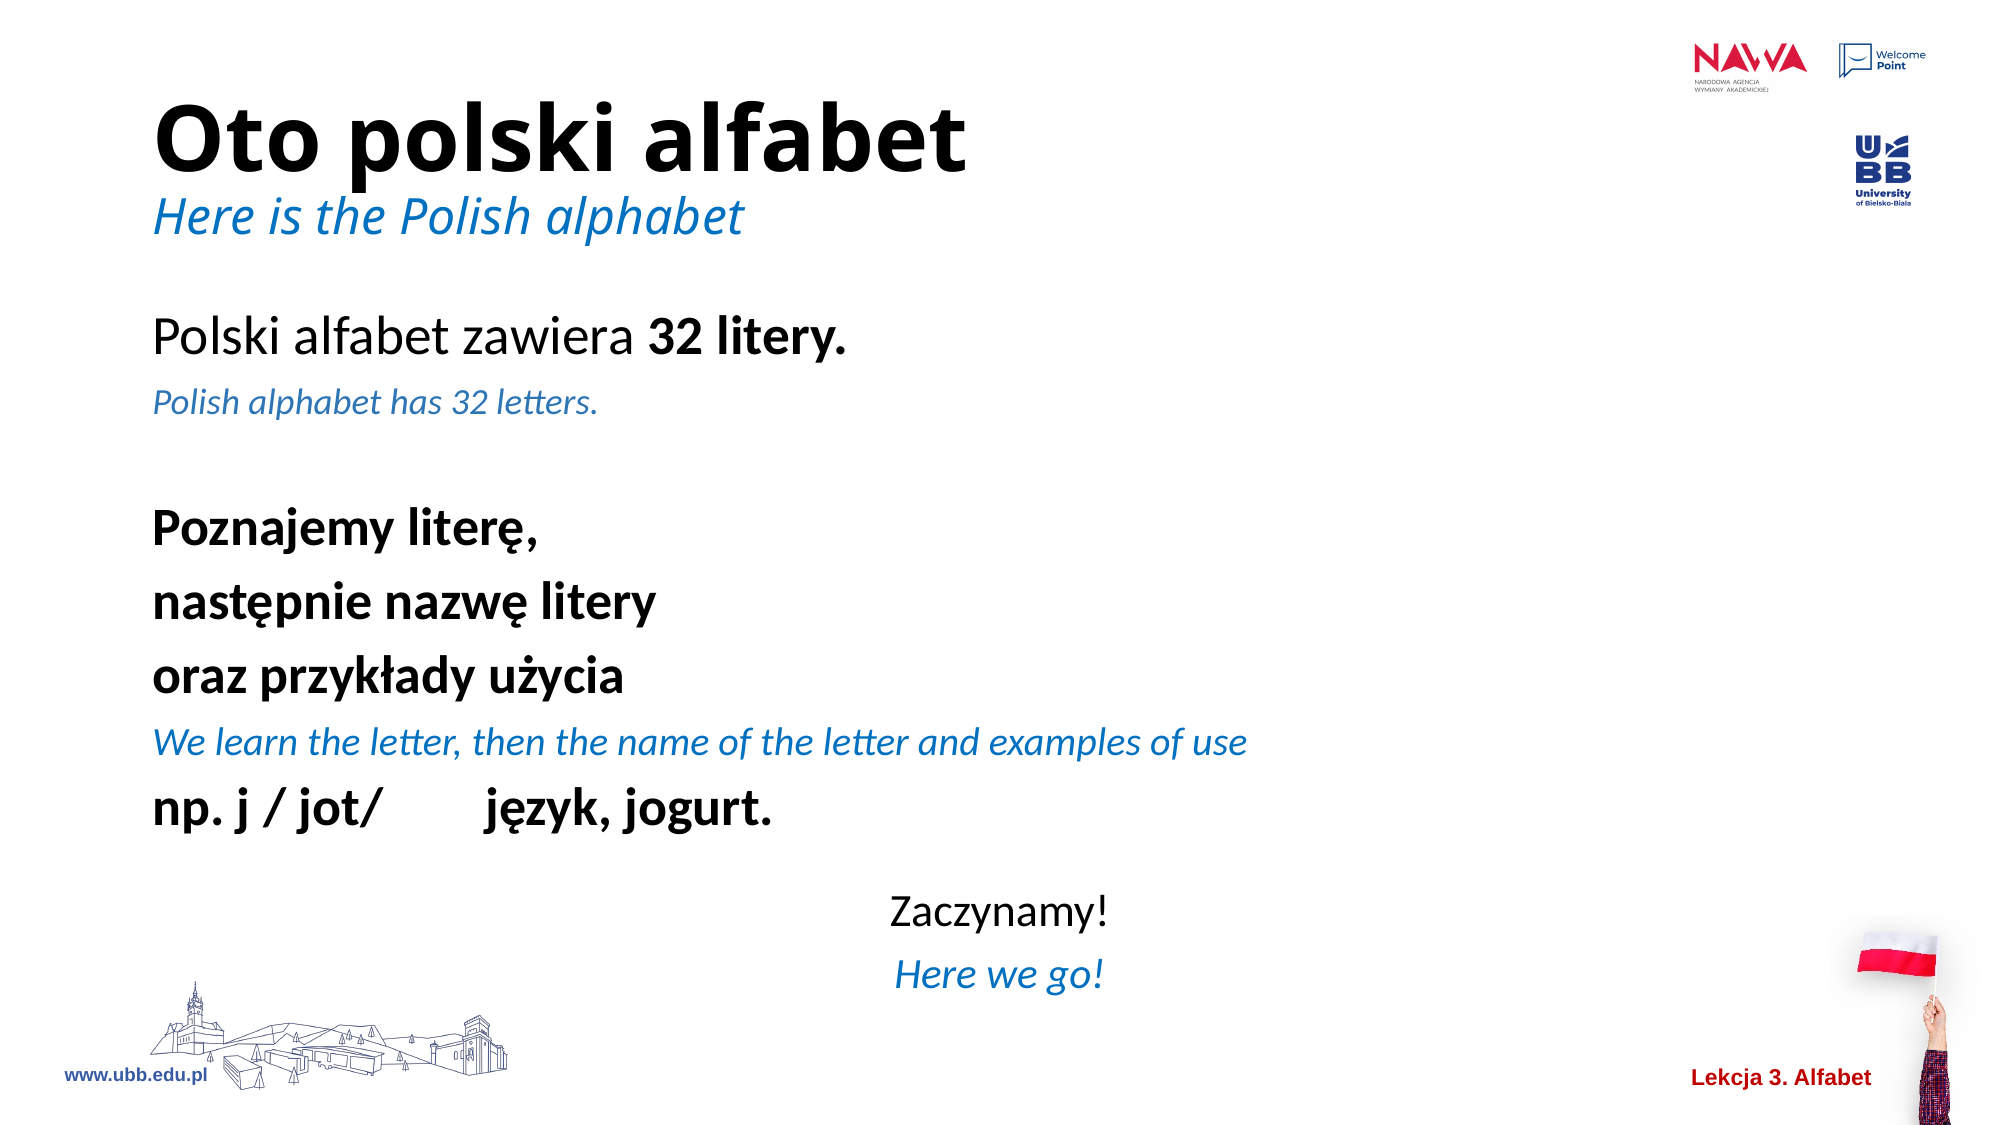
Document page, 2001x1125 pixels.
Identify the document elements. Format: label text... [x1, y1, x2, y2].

picture [1829, 914, 1980, 1125]
text_box www.ubb.edu.pl [0, 1055, 273, 1093]
picture [150, 981, 508, 1090]
text_box Lekcja 3. Alfabet [1645, 1055, 1829, 1098]
picture [1672, 11, 1941, 225]
title Oto polski alfabet Here is the Polish alphabet [137, 59, 1863, 278]
list Polski alfabet zawiera 32 litery. Polish alphabet has 32 letters. Poznajemy literę, następnie nazwę litery oraz przykłady użycia We learn the letter, then the name of the letter and examples of use np. j / jot/ język, jogurt. Zaczynamy! Here we go! [137, 299, 1863, 1014]
